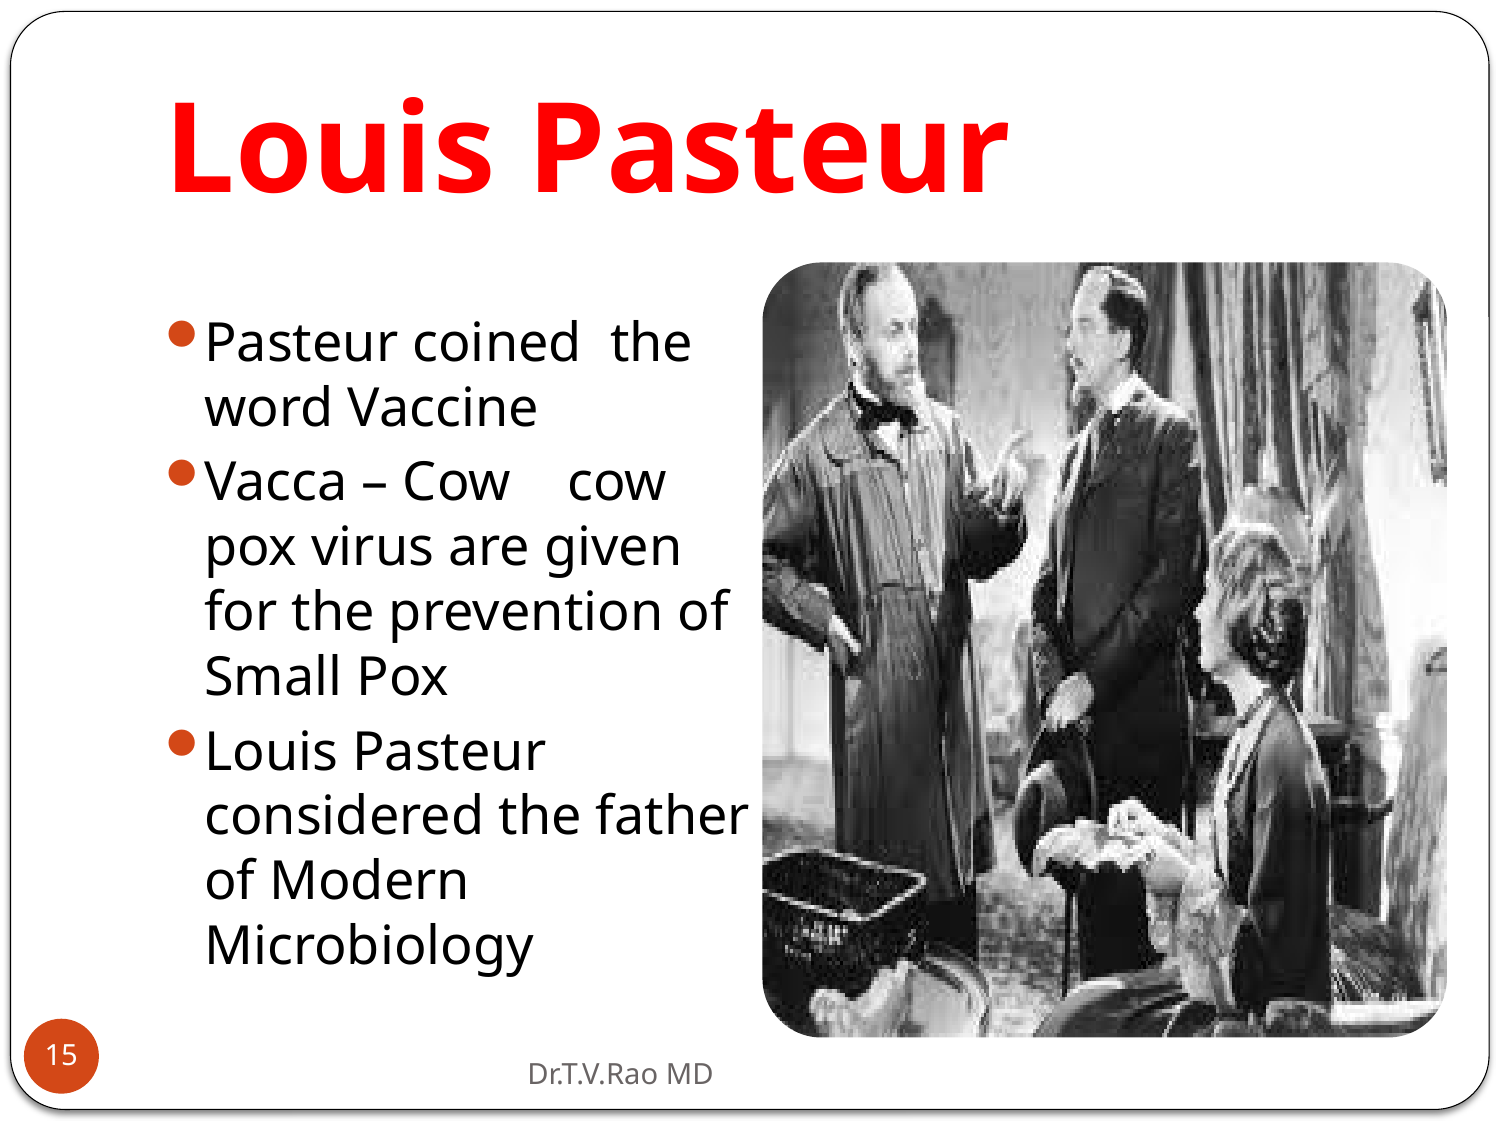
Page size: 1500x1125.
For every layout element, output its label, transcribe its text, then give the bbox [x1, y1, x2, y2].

footer Dr.T.V.Rao MD [512, 1042, 988, 1103]
slide_number 15 [23, 1018, 99, 1094]
picture [762, 262, 1448, 1038]
title Louis Pasteur [150, 45, 1425, 233]
list Pasteur coined the word Vaccine Vacca – Cow cow pox virus are given for the prevention of Small Pox Louis Pasteur considered the father of Modern Microbiology [150, 237, 765, 988]
